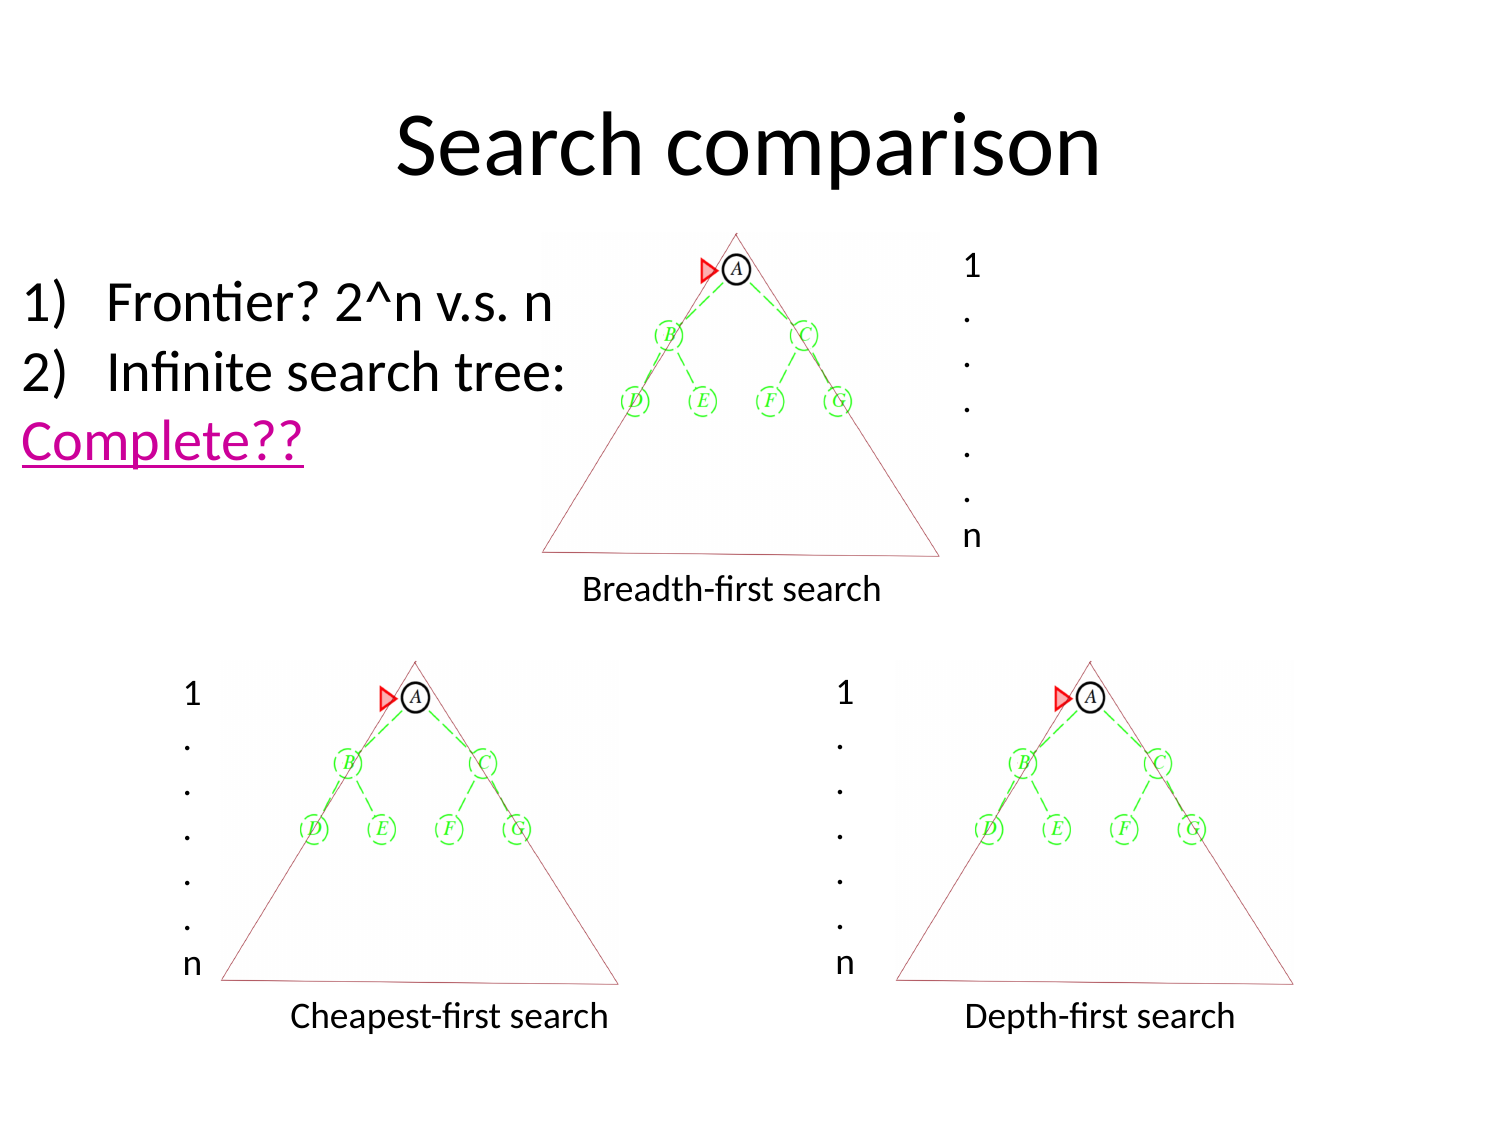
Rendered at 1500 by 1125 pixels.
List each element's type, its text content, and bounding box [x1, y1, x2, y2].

text_box 1 . . . . . n [947, 232, 997, 563]
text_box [541, 232, 940, 611]
text_box 1 . . . . . n [167, 660, 218, 991]
title Search comparison [75, 45, 1425, 233]
text_box 1 . . . . . n [820, 660, 871, 990]
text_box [220, 660, 628, 1045]
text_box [895, 660, 1294, 1045]
text_box Frontier? 2^n v.s. n Infinite search tree: Complete?? [6, 255, 536, 480]
